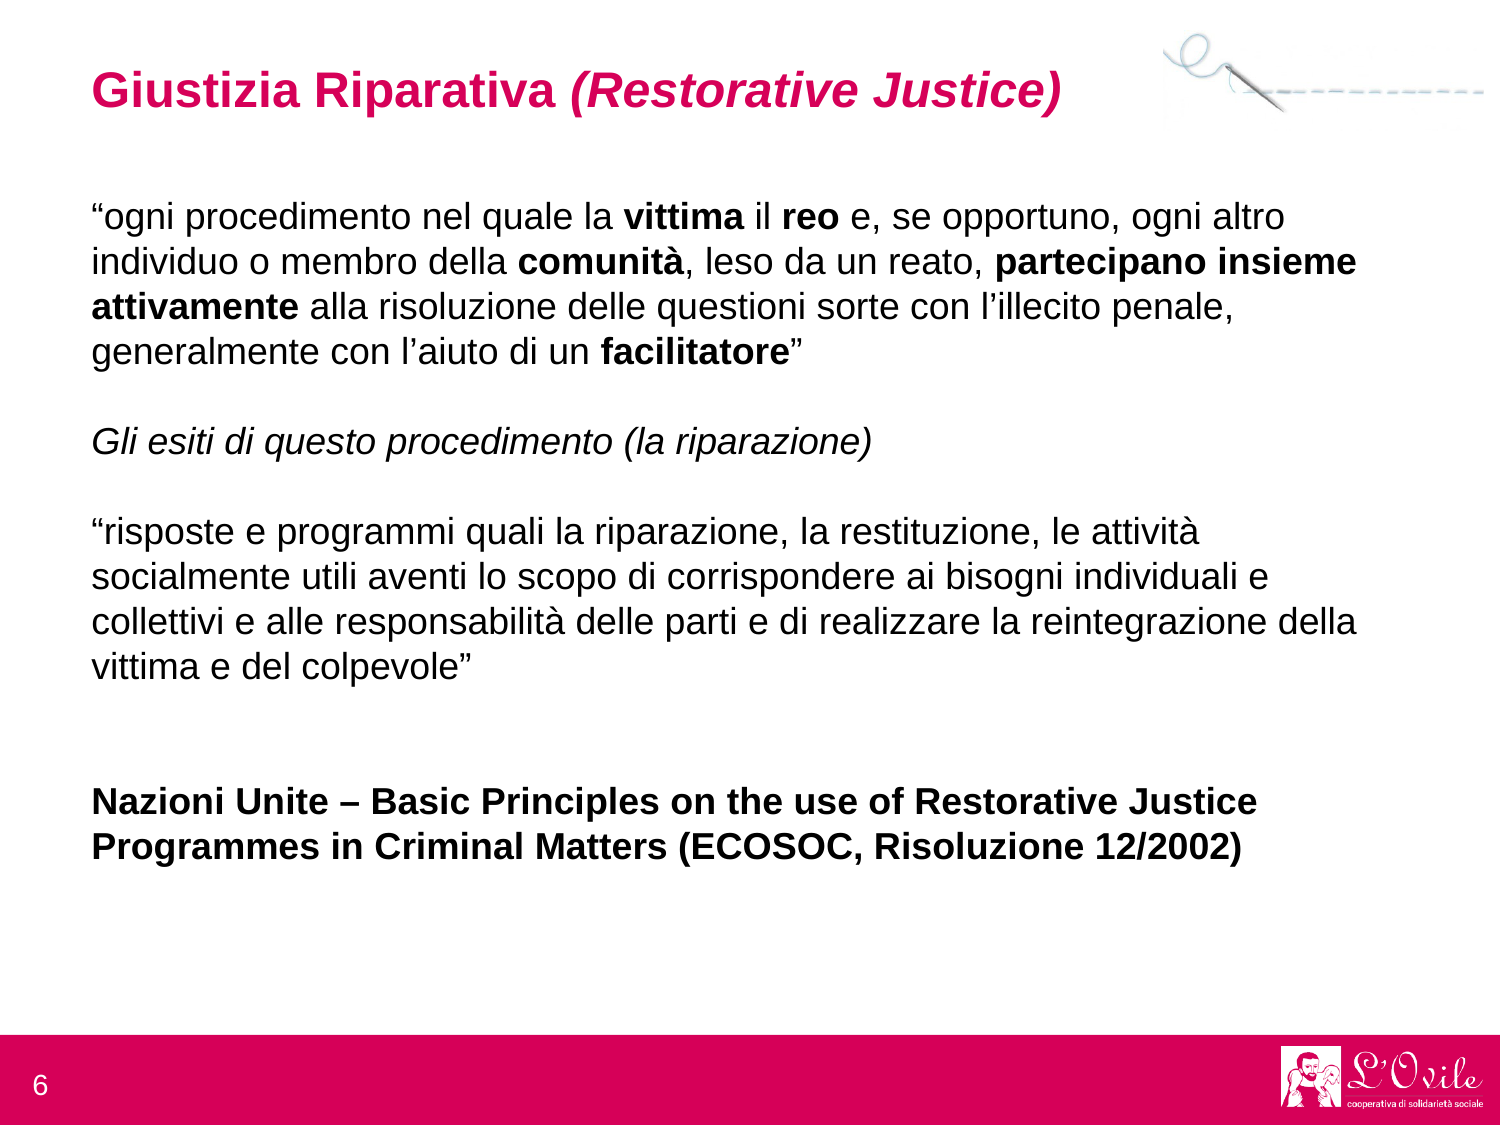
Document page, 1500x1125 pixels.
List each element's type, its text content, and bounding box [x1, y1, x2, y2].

text_box 6 [17, 1058, 183, 1102]
text_box “ogni procedimento nel quale la vittima il reo e, se opportuno, ogni altro individuo o membro della comunità, leso da un reato, partecipano insieme attivamente alla risoluzione delle questioni sorte con l’illecito penale, generalmente con l’aiuto di un facilitatore” Gli esiti di questo procedimento (la riparazione) “risposte e programmi quali la riparazione, la restituzione, le attività socialmente utili aventi lo scopo di corrispondere ai bisogni individuali e collettivi e alle responsabilità delle parti e di realizzare la reintegrazione della vittima e del colpevole” Nazioni Unite – Basic Principles on the use of Restorative Justice Programmes in Criminal Matters (ECOSOC, Risoluzione 12/2002) [76, 184, 1376, 875]
text_box Giustizia Riparativa (Restorative Justice) [76, 49, 1158, 126]
text_box [0, 1034, 1500, 1125]
picture [1163, 30, 1484, 132]
picture [1281, 1046, 1484, 1109]
